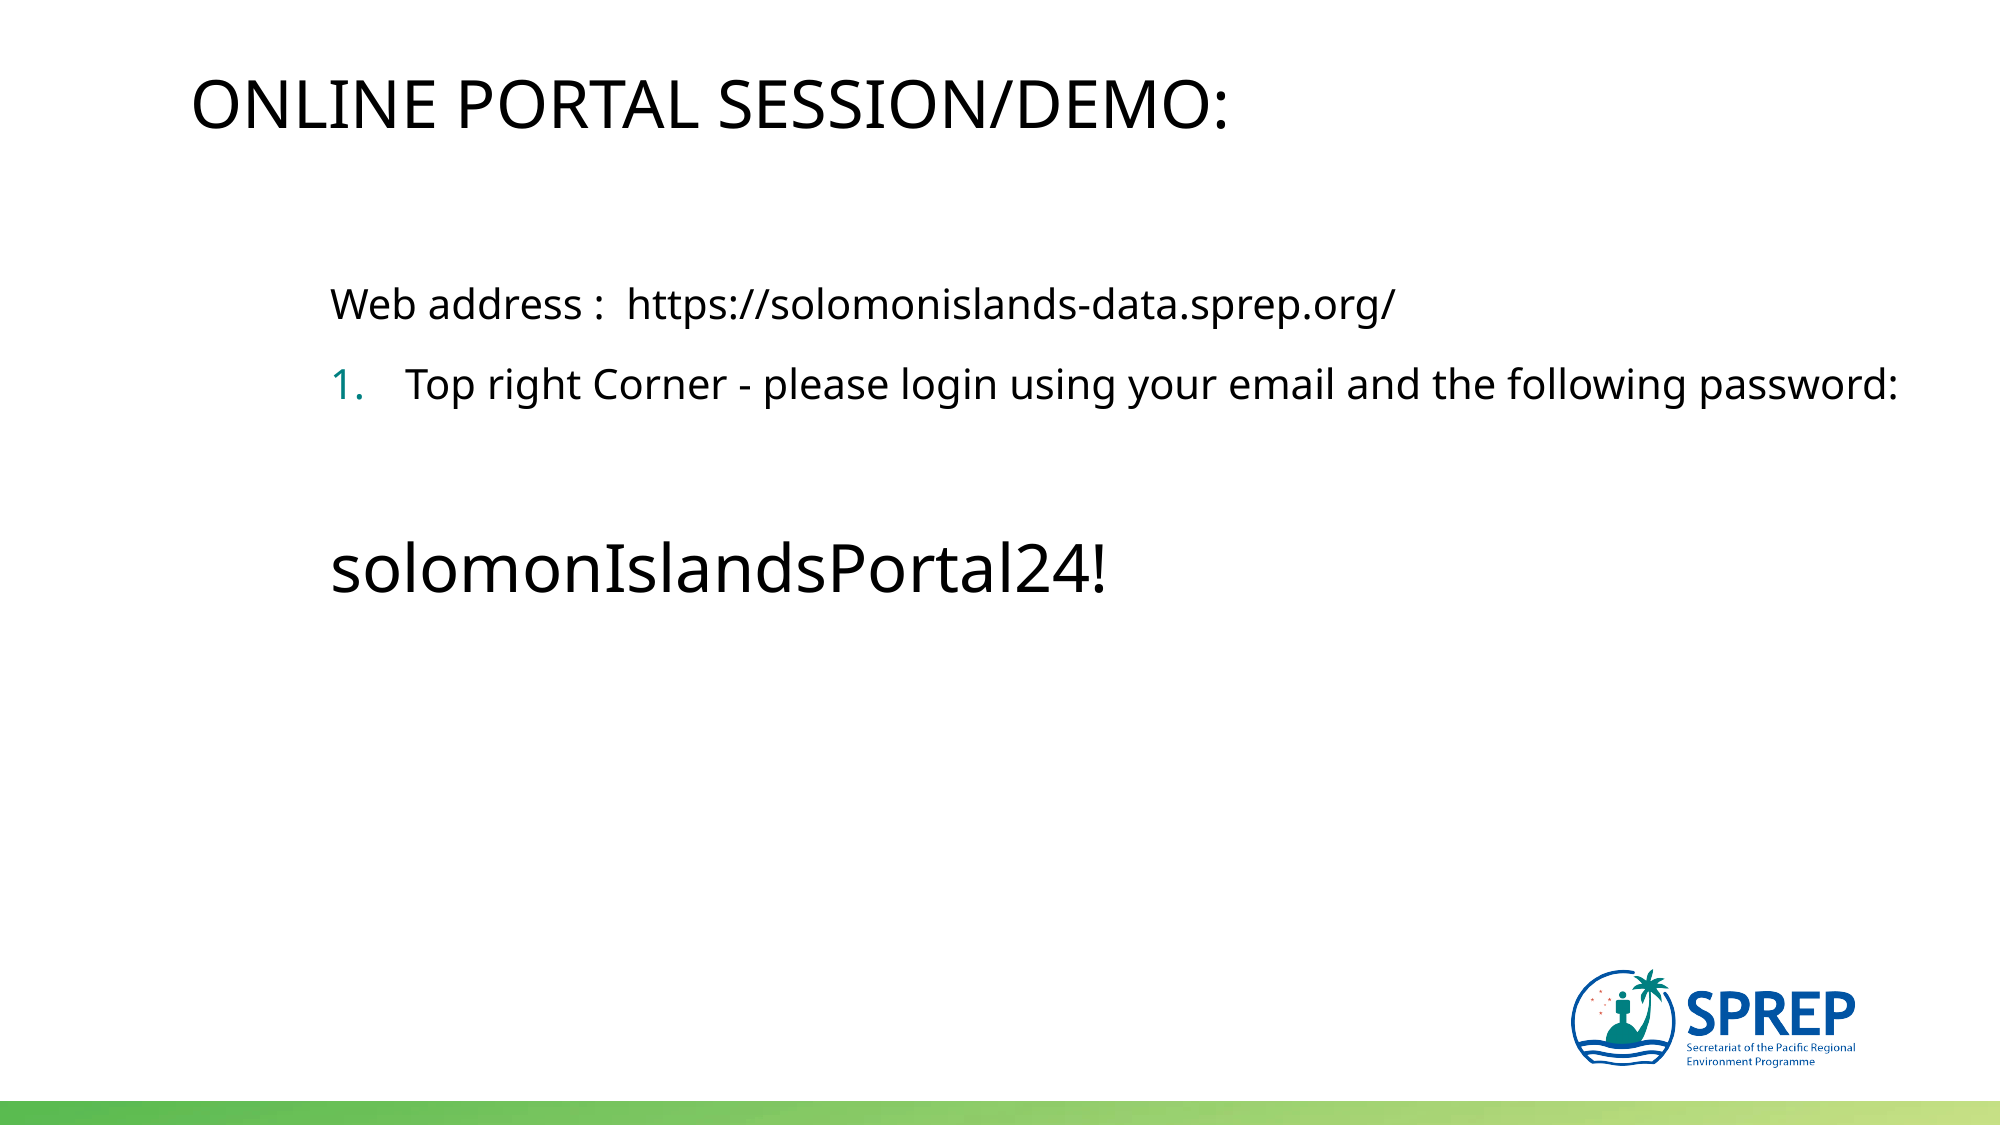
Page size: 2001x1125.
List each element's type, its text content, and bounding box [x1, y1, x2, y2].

picture [0, 1101, 2000, 1125]
list Web address : https://solomonislands-data.sprep.org/ Top right Corner - please login using your email and the following password: solomonIslandsPortal24! [314, 259, 2000, 974]
picture [1559, 974, 1877, 1087]
list ONLINE PORTAL SESSION/DEMO: [175, 38, 1861, 137]
